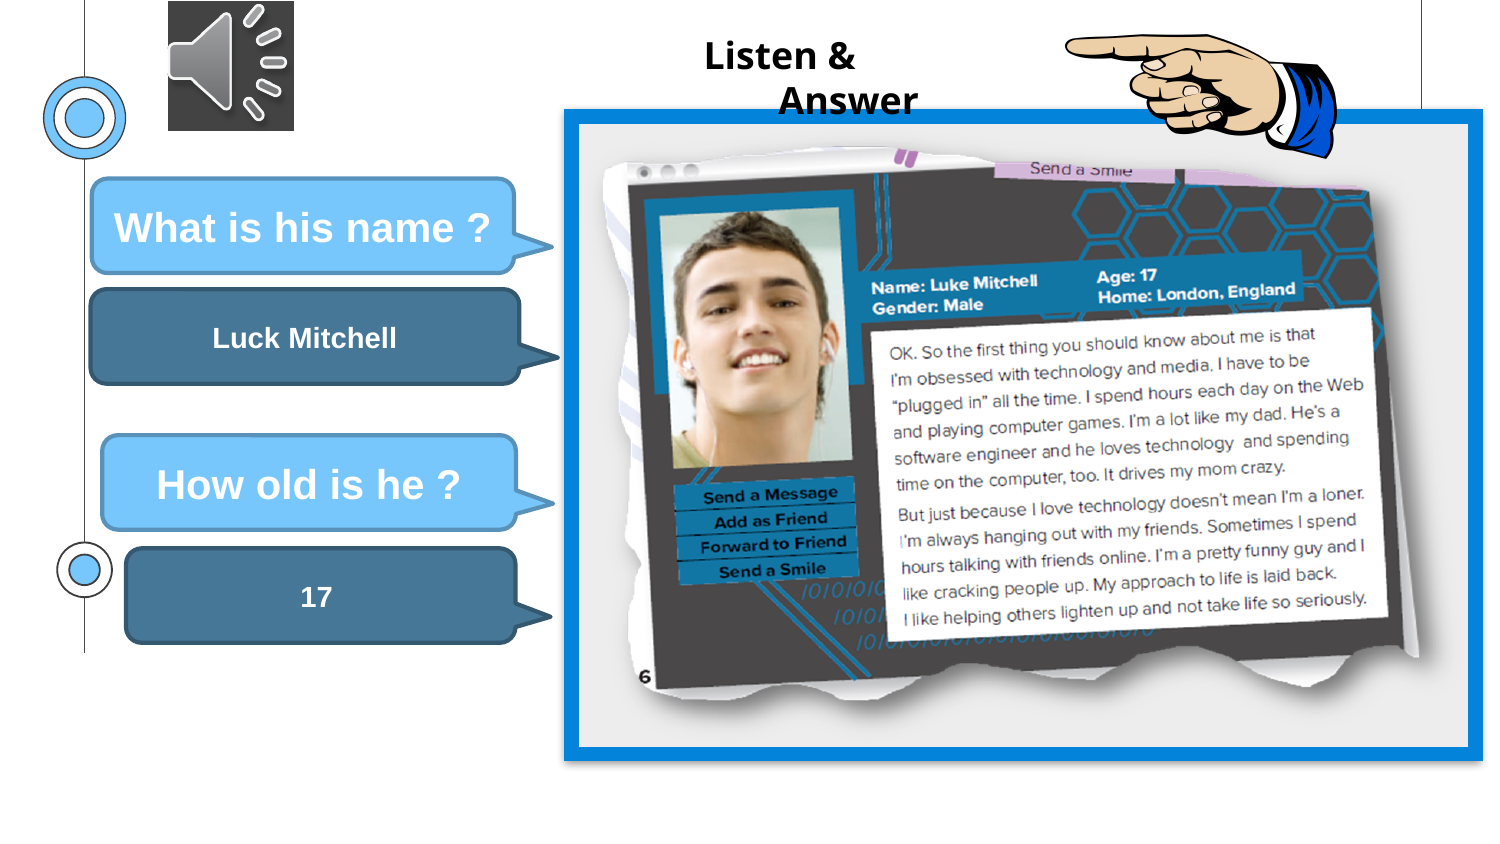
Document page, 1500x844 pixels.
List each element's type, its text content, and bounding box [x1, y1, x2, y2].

text_box Luck Mitchell [88, 287, 561, 386]
text_box How old is he ? [100, 433, 556, 532]
picture [578, 34, 1469, 748]
text_box Listen & Answer [683, 24, 1024, 122]
picture [166, 0, 295, 133]
text_box What is his name ? [89, 176, 555, 276]
text_box 17 [123, 546, 553, 645]
